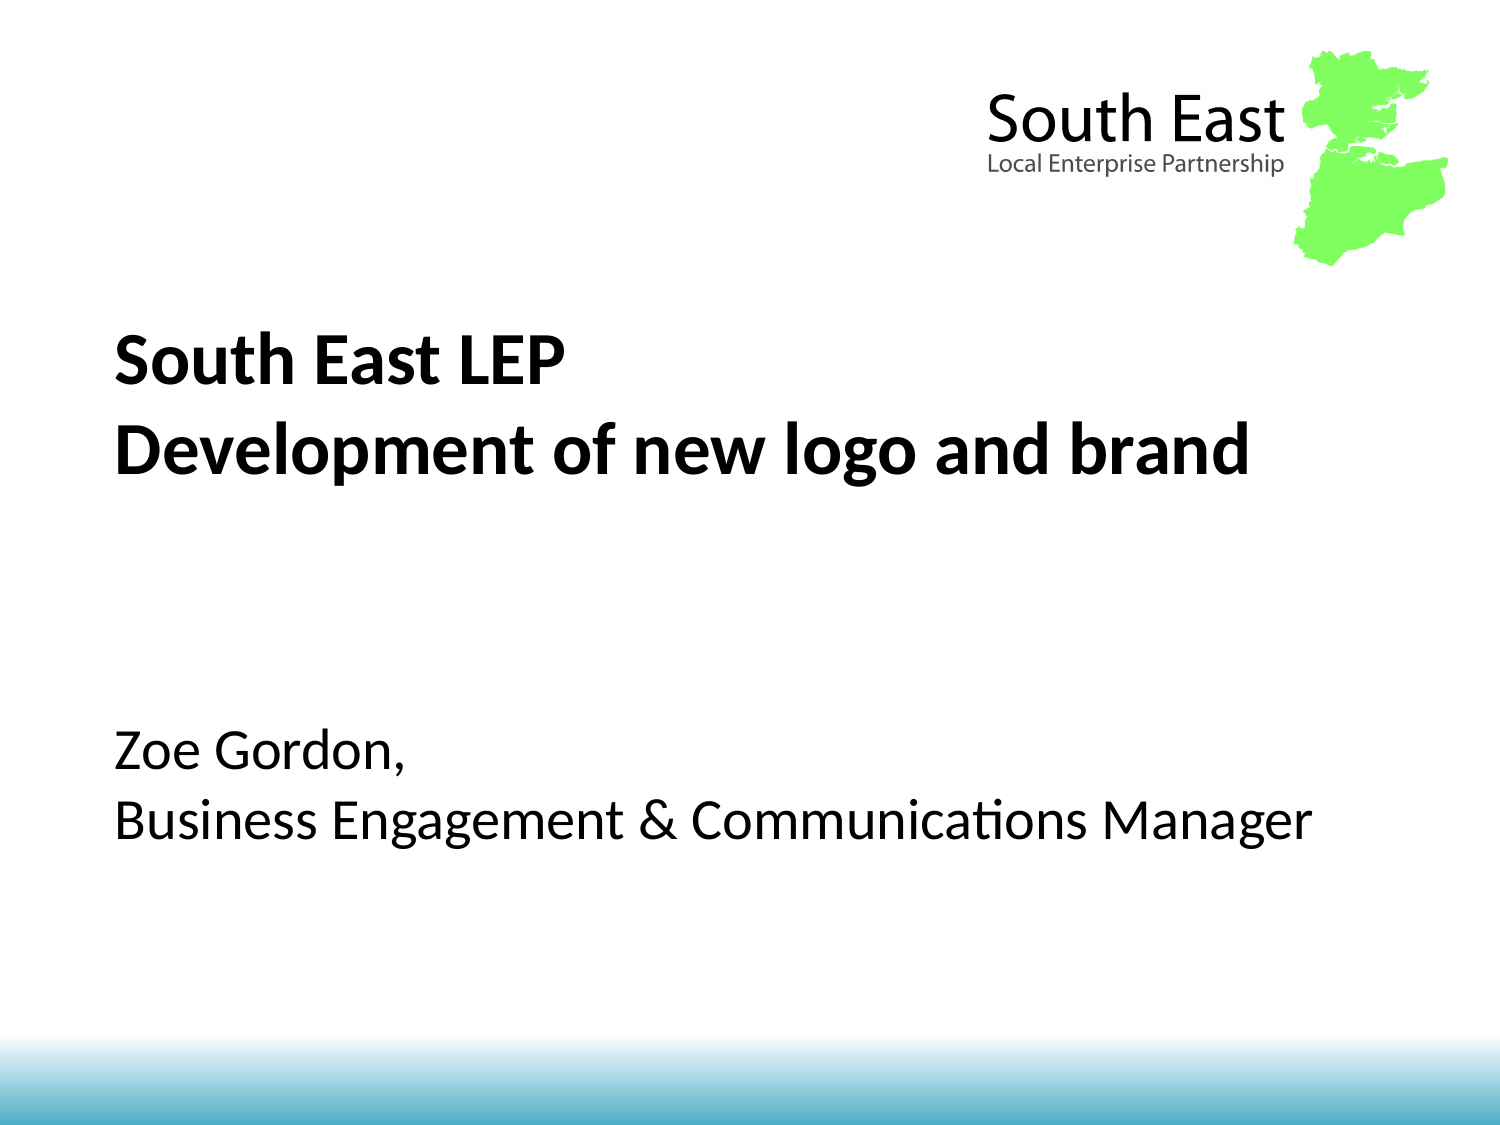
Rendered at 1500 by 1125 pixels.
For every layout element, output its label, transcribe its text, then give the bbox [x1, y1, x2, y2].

text_box Zoe Gordon, Business Engagement & Communications Manager [100, 703, 1459, 859]
picture [986, 51, 1448, 266]
text_box South East LEP Development of new logo and brand [100, 302, 1459, 497]
